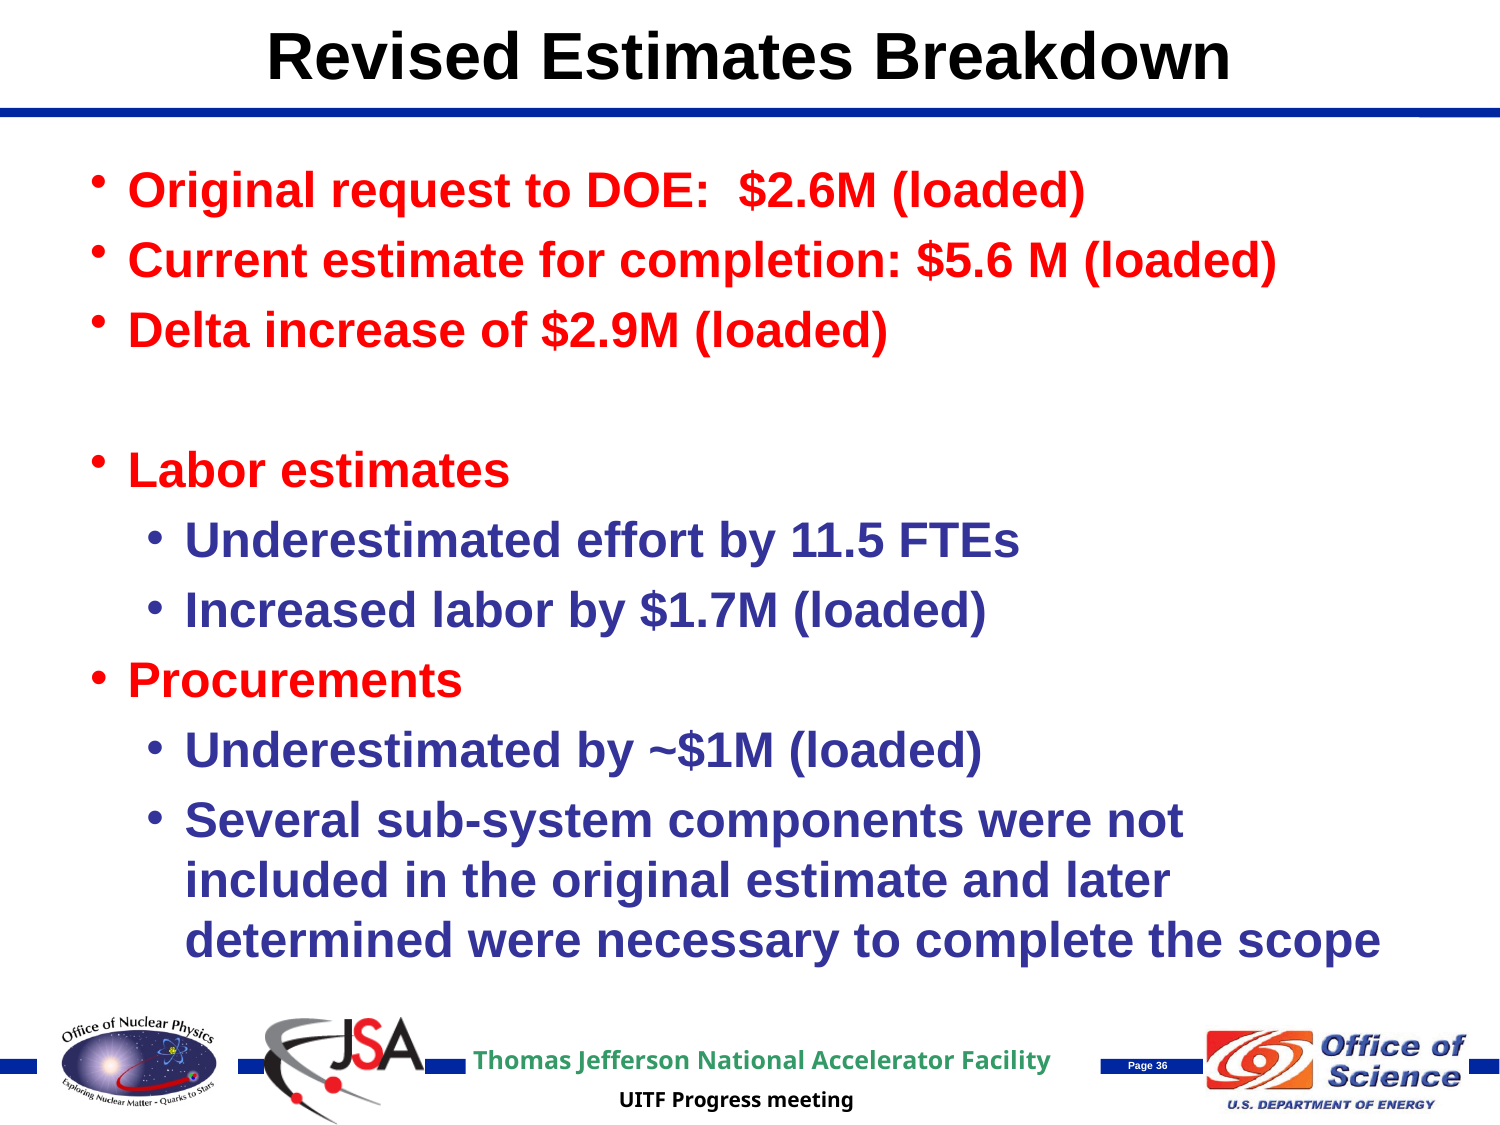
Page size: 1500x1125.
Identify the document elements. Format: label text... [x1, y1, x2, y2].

picture [1203, 1025, 1469, 1114]
picture [37, 1012, 238, 1117]
title Revised Estimates Breakdown [74, 0, 1426, 106]
list Original request to DOE: $2.6M (loaded) Current estimate for completion: $5.6 M (loaded) Delta increase of $2.9M (loaded) Labor estimates Underestimated effort by 11.5 FTEs Increased labor by $1.7M (loaded) Procurements Underestimated by ~$1M (loaded) Several sub-system components were not included in the original estimate and later determined were necessary to complete the scope [74, 149, 1401, 1026]
picture [264, 1026, 425, 1125]
